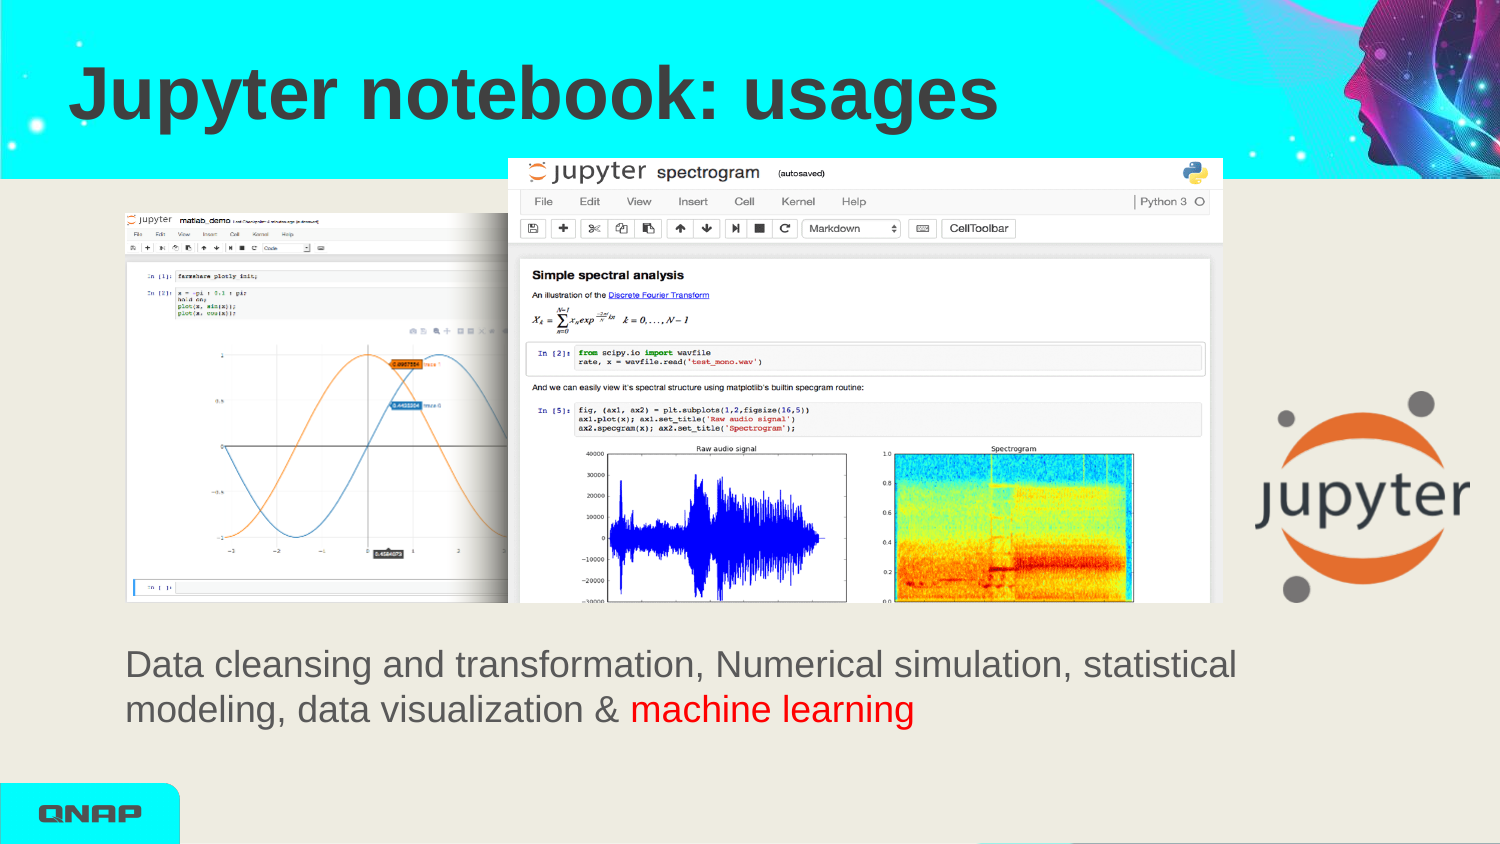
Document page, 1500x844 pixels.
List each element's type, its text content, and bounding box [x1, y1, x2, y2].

picture [0, 0, 1500, 604]
title Jupyter notebook: usages [53, 48, 1404, 130]
text_box Data cleansing and transformation, Numerical simulation, statistical modeling, data visualization & machine learning [110, 632, 1346, 738]
picture [1254, 391, 1470, 604]
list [125, 213, 502, 604]
picture [0, 783, 180, 844]
